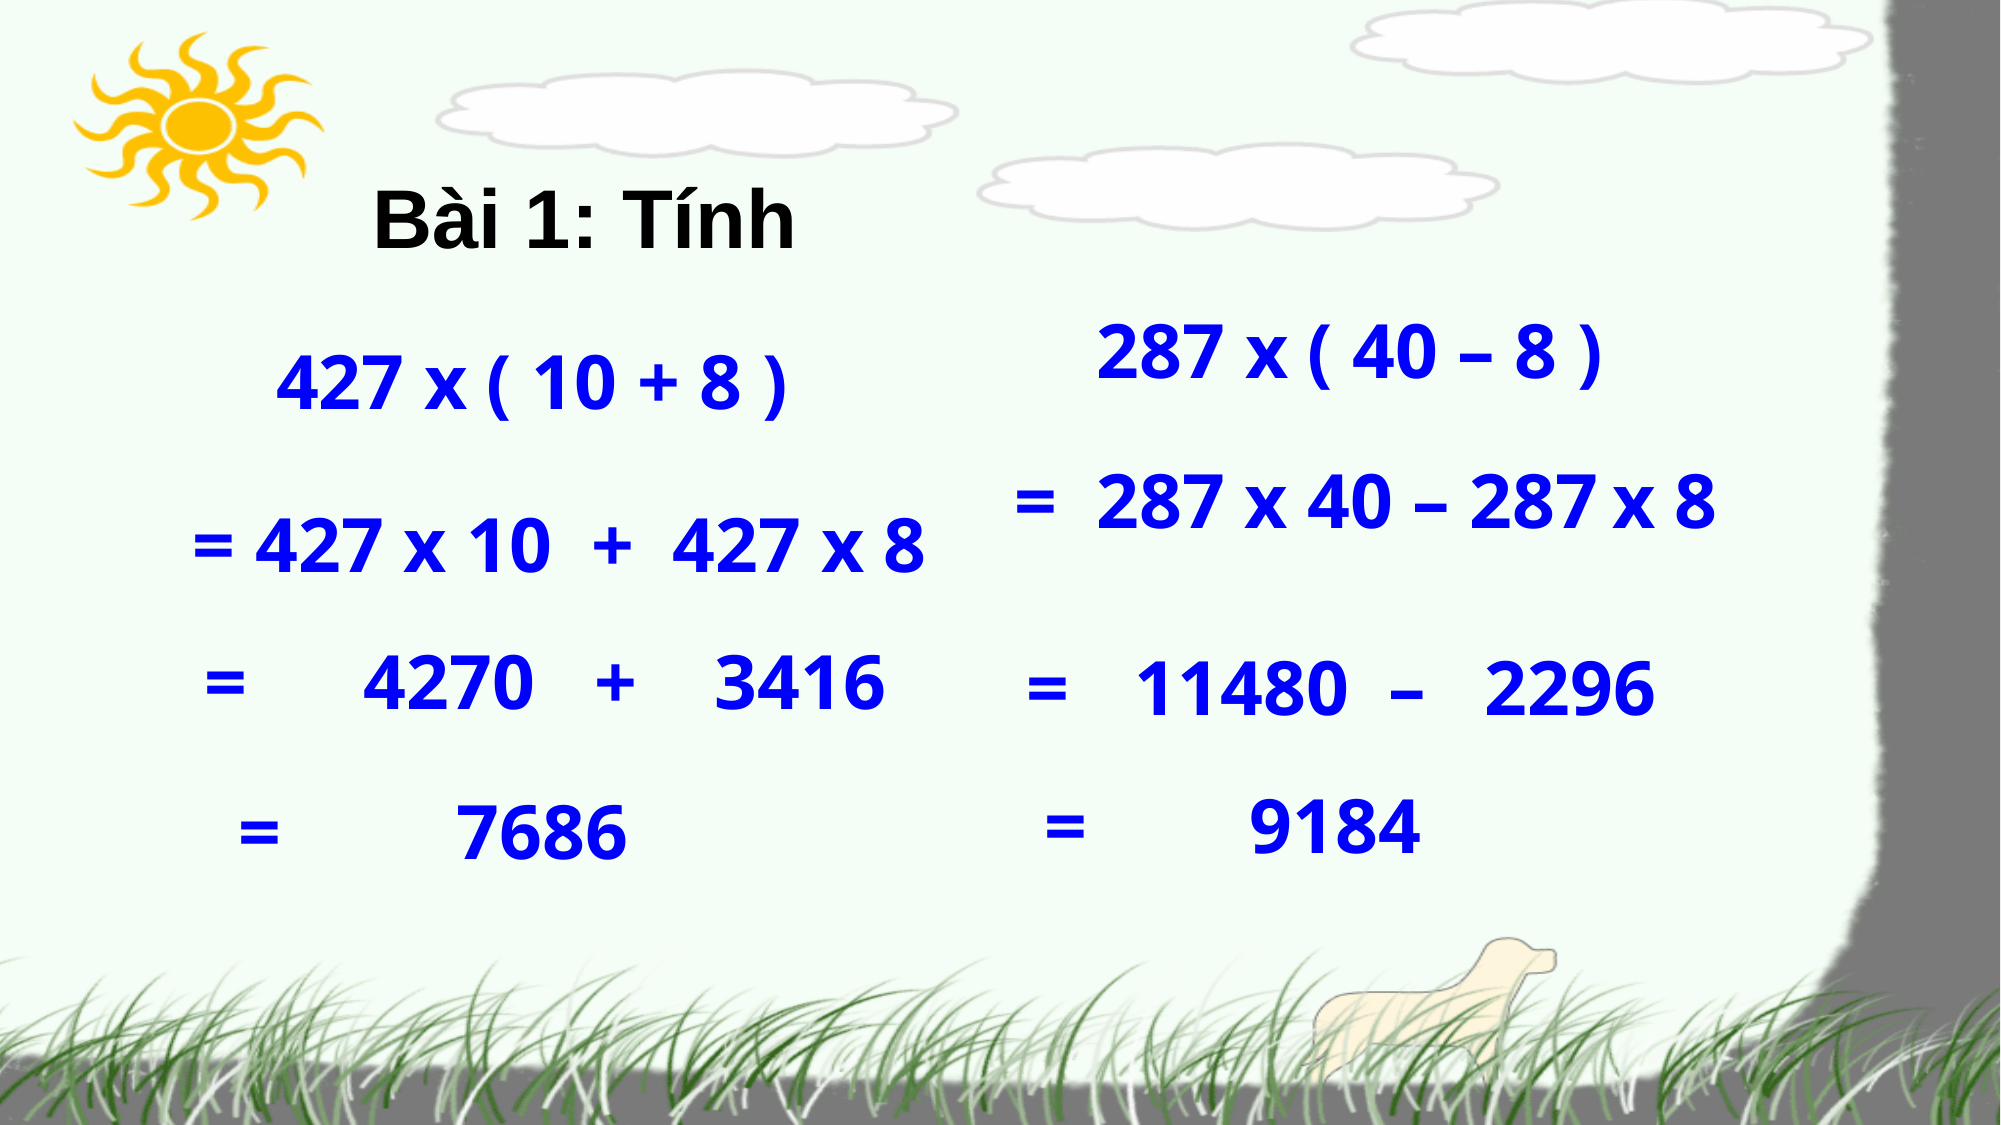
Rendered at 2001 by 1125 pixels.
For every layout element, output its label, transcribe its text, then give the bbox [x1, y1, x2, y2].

text_box 287 x ( 40 – 8 ) [1091, 260, 1667, 410]
picture [0, 0, 2001, 1125]
text_box = 7686 [204, 748, 780, 911]
text_box = 427 x 10 + 427 x 8 [279, 460, 855, 624]
text_box = 11480 – 2296 [1054, 598, 1630, 774]
text_box = 9184 [1029, 735, 1605, 911]
text_box Bài 1: Tính [357, 158, 813, 273]
text_box 427 x ( 10 + 8 ) [254, 298, 830, 461]
text_box = 287 x 40 – 287 x 8 [1091, 410, 1667, 586]
text_box = 4270 + 3416 [229, 598, 805, 761]
